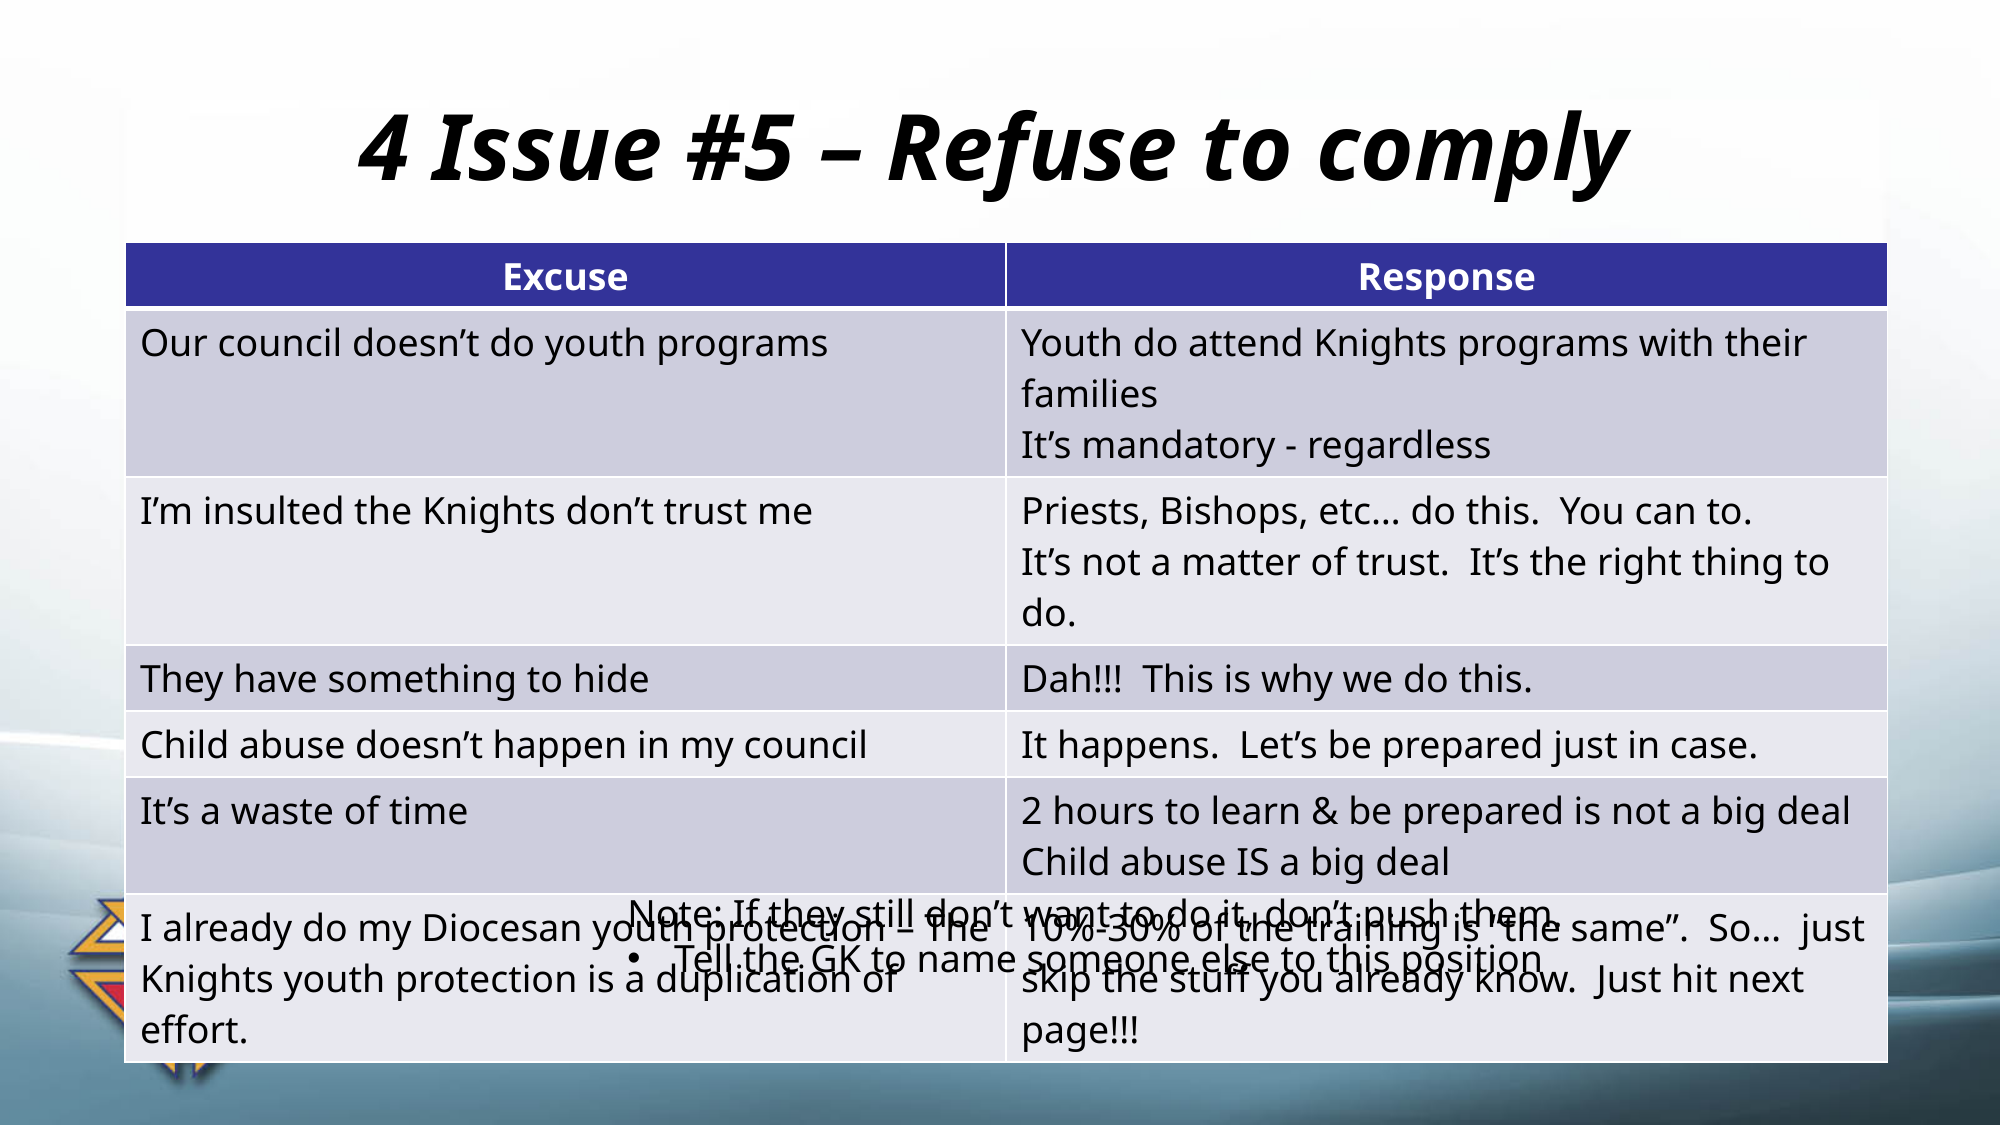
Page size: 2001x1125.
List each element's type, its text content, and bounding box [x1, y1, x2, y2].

table_cell Priests, Bishops, etc… do this. You can to. It’s not a matter of trust. It’s the right thing to do. [1007, 478, 1887, 644]
table_cell Youth do attend Knights programs with their families It’s mandatory - regardless [1007, 311, 1887, 476]
picture [0, 0, 2000, 1125]
table_cell I’m insulted the Knights don’t trust me [126, 478, 1005, 644]
table_cell It’s a waste of time [126, 778, 1005, 893]
table_header Response [1007, 243, 1887, 306]
table_cell I already do my Diocesan youth protection – The Knights youth protection is a duplication of effort. [126, 895, 1005, 1061]
table_cell Our council doesn’t do youth programs [126, 311, 1005, 476]
table_cell Child abuse doesn’t happen in my council [126, 712, 1005, 776]
table_cell 10%-30% of the training is “the same”. So… just skip the stuff you already know. Just hit next page!!! [1007, 988, 1887, 1061]
text_box Note: If they still don’t want to do it, don’t push them. Tell the GK to name someone else to this position [612, 882, 2000, 988]
table_header Excuse [126, 243, 1005, 306]
title 4 Issue #5 – Refuse to comply [37, 49, 1951, 238]
table_cell Dah!!! This is why we do this. [1007, 646, 1887, 710]
table_cell They have something to hide [126, 646, 1005, 710]
table_cell It happens. Let’s be prepared just in case. [1007, 712, 1887, 776]
table_cell 2 hours to learn & be prepared is not a big deal Child abuse IS a big deal [1007, 778, 1887, 882]
